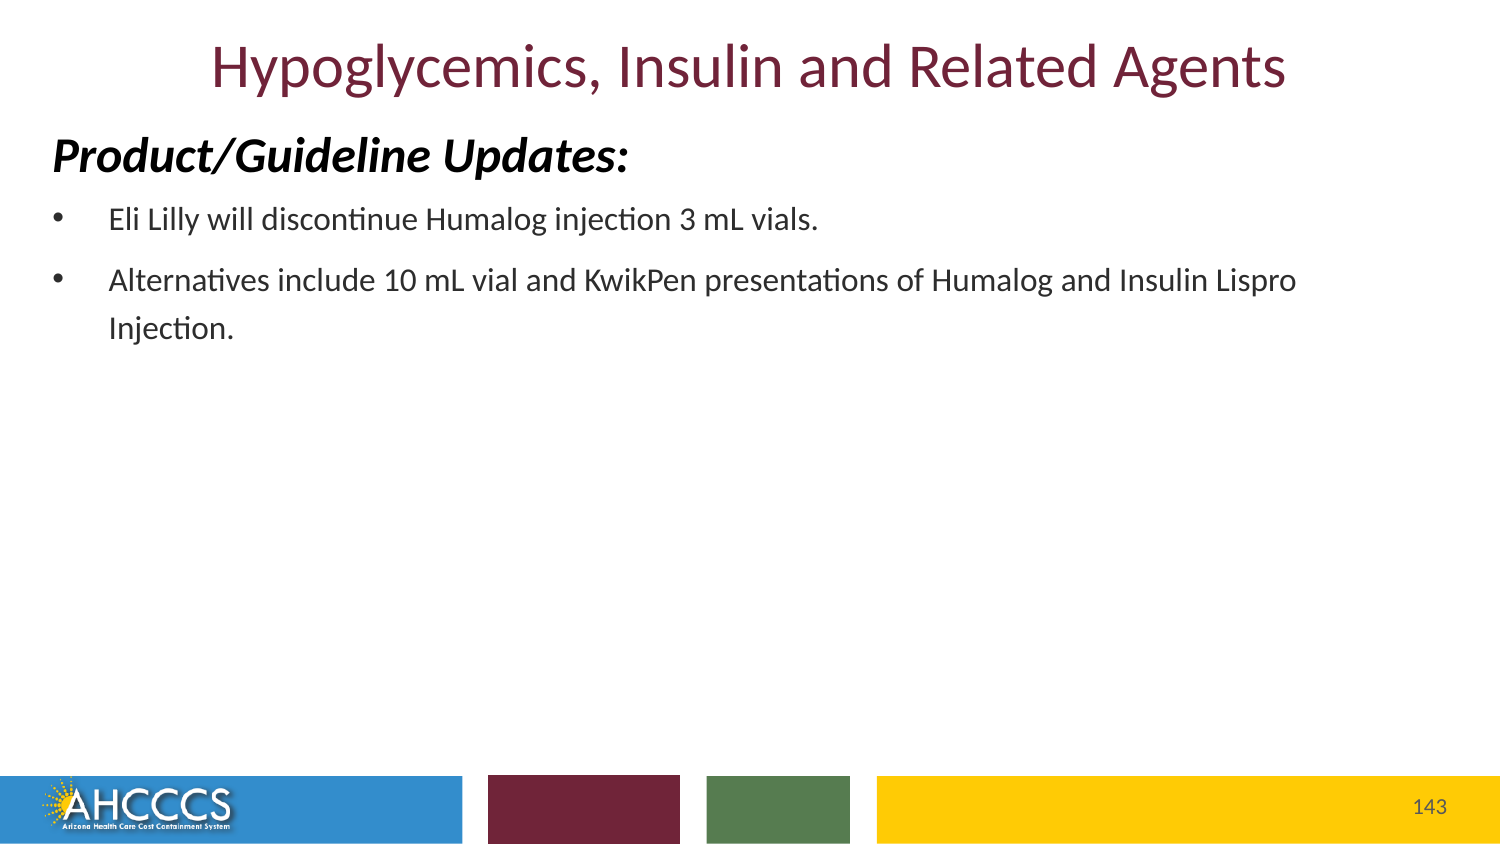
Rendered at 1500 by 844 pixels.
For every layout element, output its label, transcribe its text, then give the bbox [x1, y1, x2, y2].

title Hypoglycemics, Insulin and Related Agents [75, 22, 1425, 115]
picture [42, 776, 230, 830]
list Product/Guideline Updates: Eli Lilly will discontinue Humalog injection 3 mL vials. Alternatives include 10 mL vial and KwikPen presentations of Humalog and Insulin Lispro Injection. [37, 115, 1425, 729]
